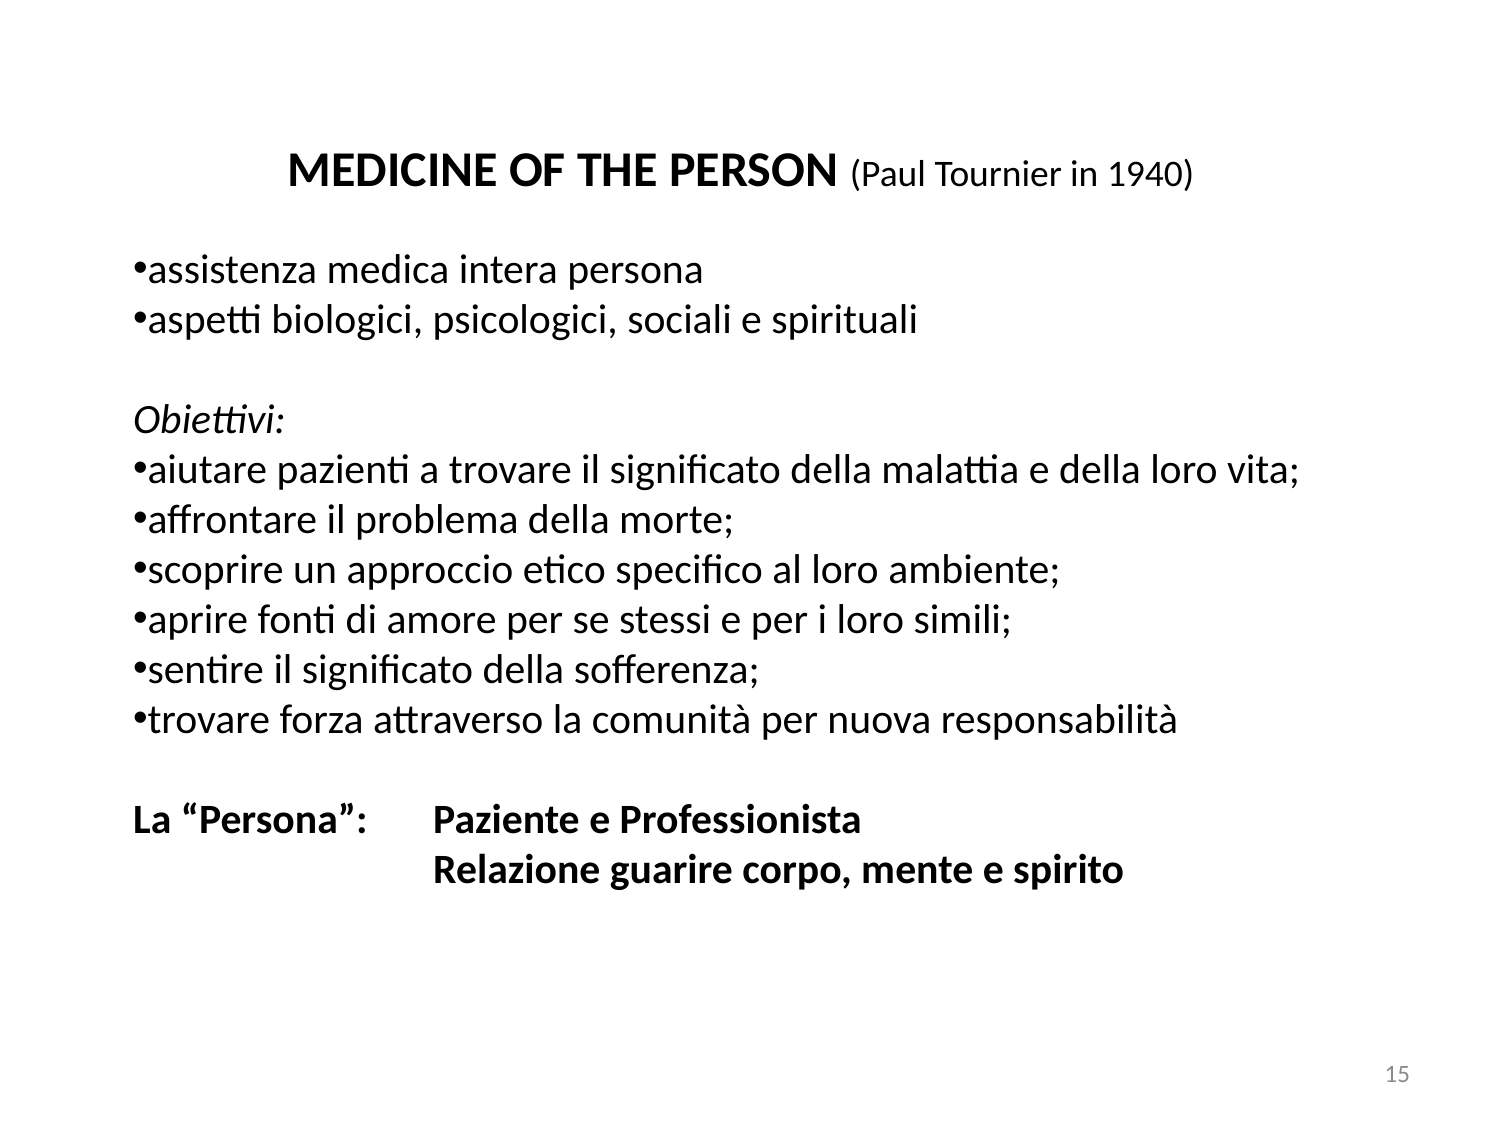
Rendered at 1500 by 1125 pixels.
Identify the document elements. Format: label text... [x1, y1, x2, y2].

text_box MEDICINE OF THE PERSON (Paul Tournier in 1940) assistenza medica intera persona aspetti biologici, psicologici, sociali e spirituali Obiettivi: aiutare pazienti a trovare il significato della malattia e della loro vita; affrontare il problema della morte; scoprire un approccio etico specifico al loro ambiente; aprire fonti di amore per se stessi e per i loro simili; sentire il significato della sofferenza; trovare forza attraverso la comunità per nuova responsabilità La “Persona”: Paziente e Professionista Relazione guarire corpo, mente e spirito [118, 129, 1365, 960]
slide_number 15 [1074, 1042, 1425, 1103]
